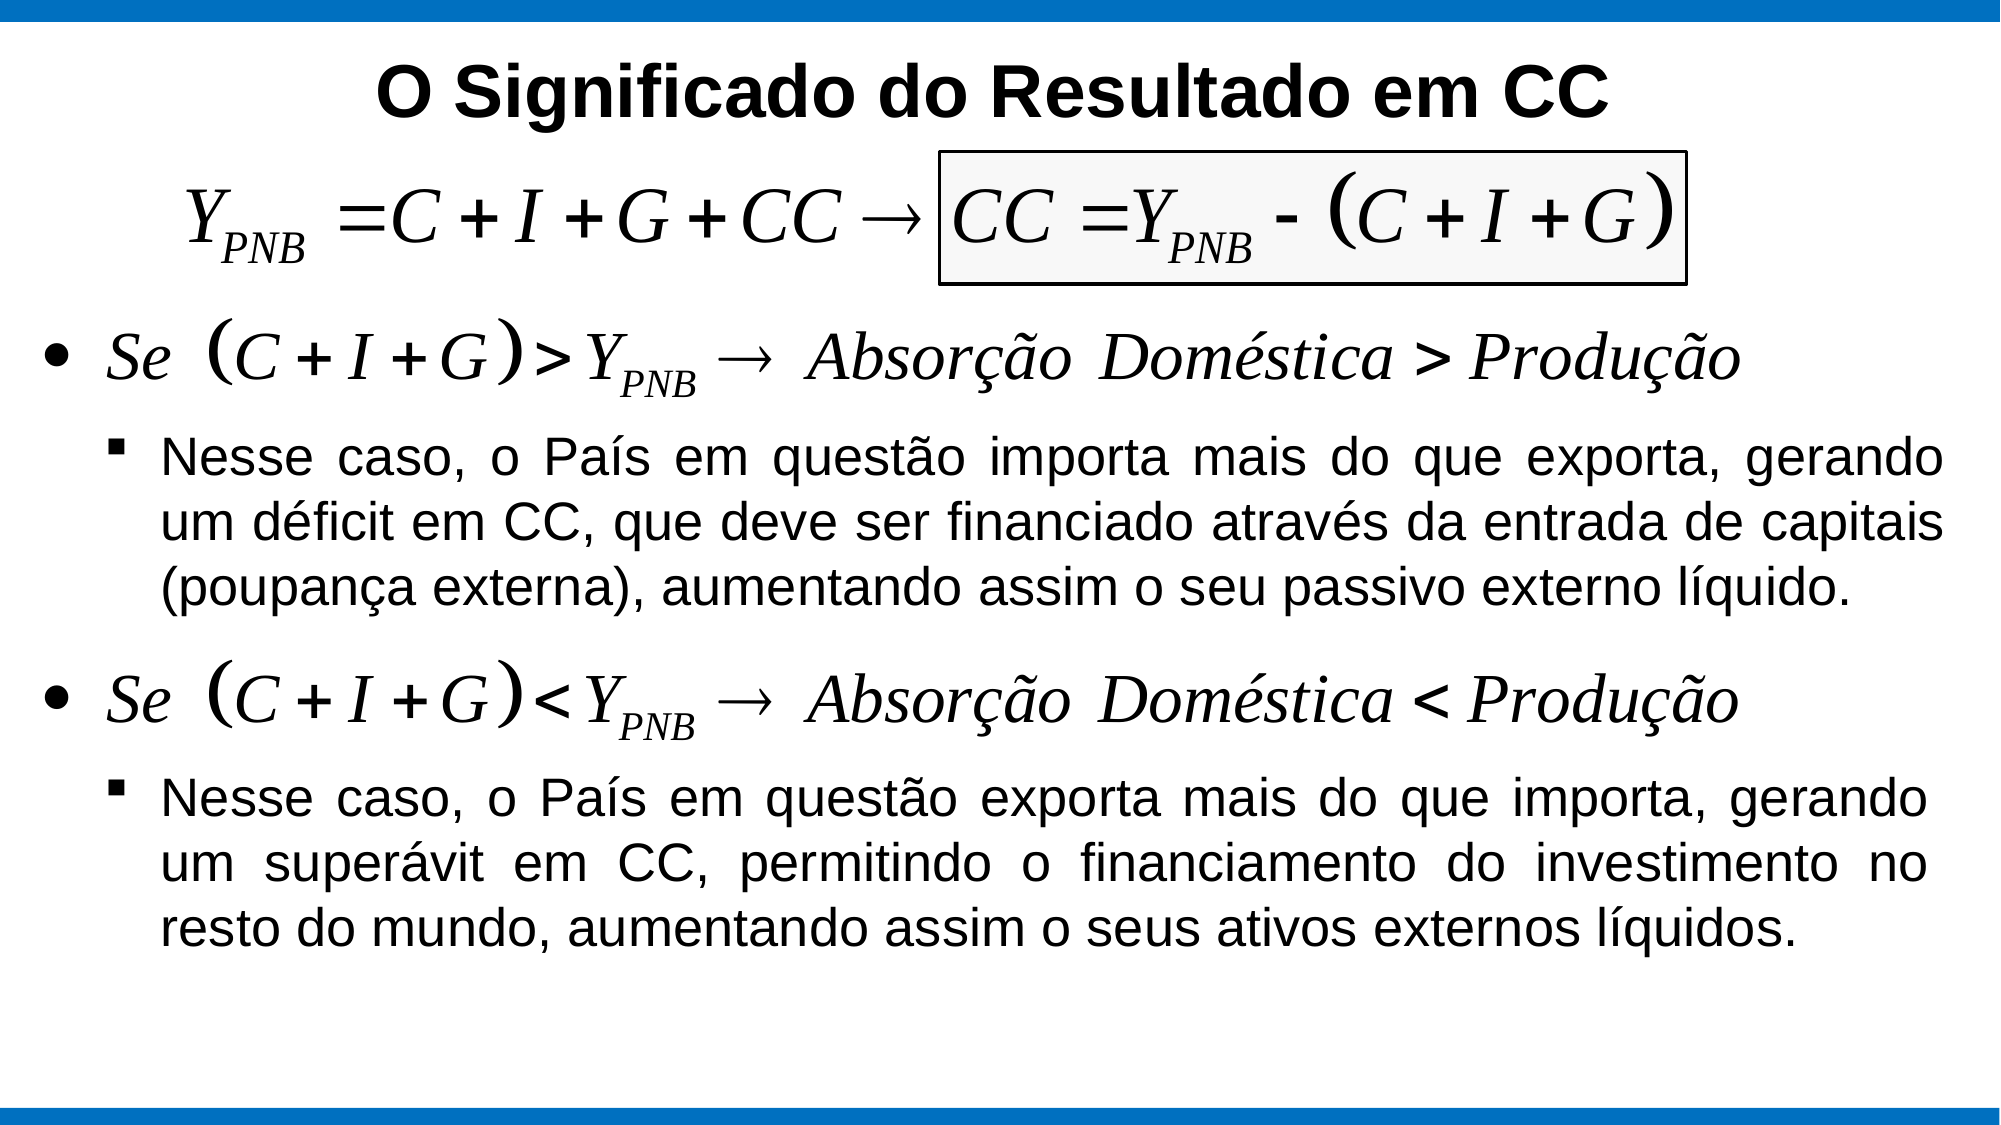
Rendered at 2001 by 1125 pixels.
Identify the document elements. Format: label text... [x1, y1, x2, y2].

text_box [937, 150, 1689, 286]
text_box Nesse caso, o País em questão importa mais do que exporta, gerando um déficit em CC, que deve ser financiado através da entrada de capitais (poupança externa), aumentando assim o seu passivo externo líquido. [89, 413, 1963, 624]
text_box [37, 645, 1757, 764]
text_box Nesse caso, o País em questão exporta mais do que importa, gerando um superávit em CC, permitindo o financiamento do investimento no resto do mundo, aumentando assim o seus ativos externos líquidos. [89, 755, 1947, 965]
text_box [175, 155, 1682, 290]
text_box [37, 304, 1757, 420]
title O Significado do Resultado em CC [166, 33, 1821, 141]
